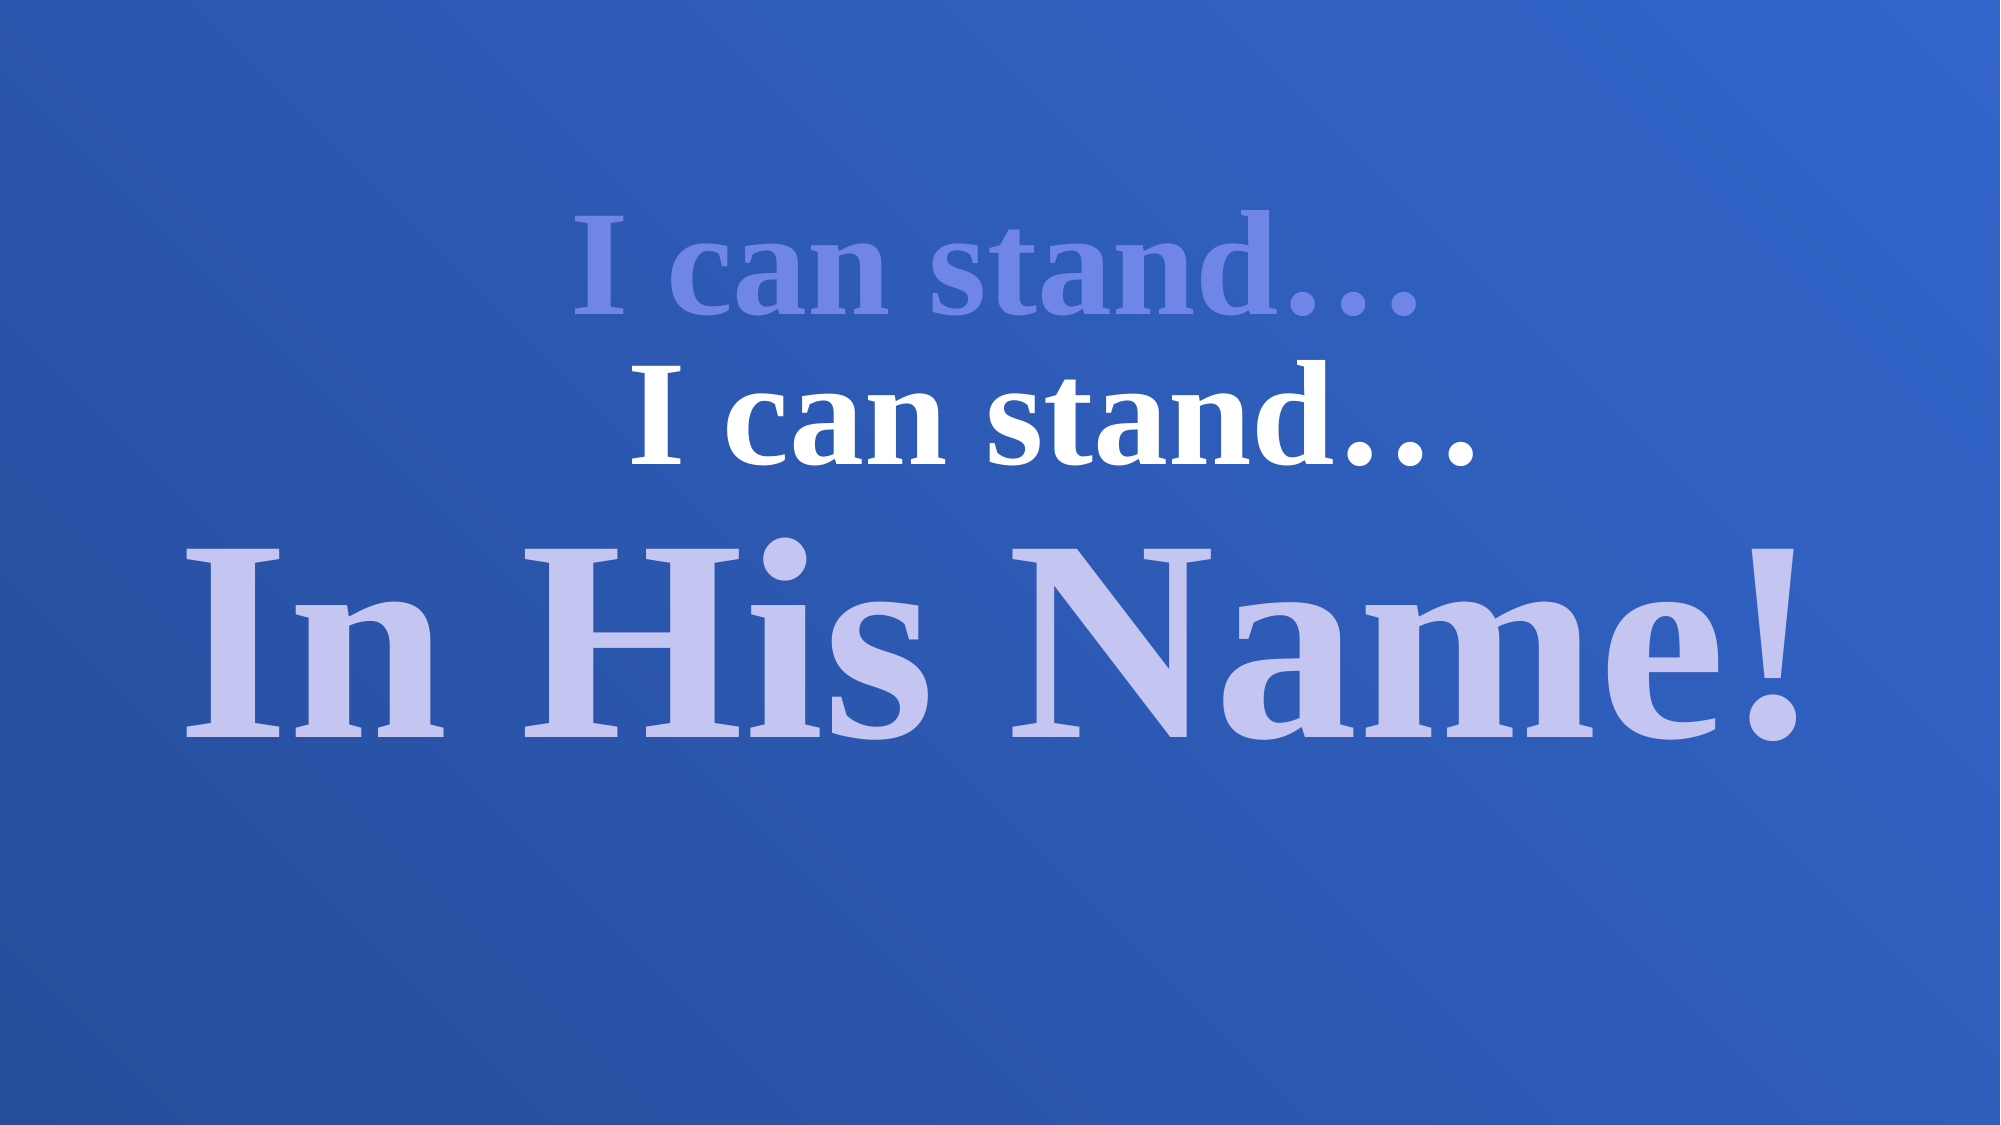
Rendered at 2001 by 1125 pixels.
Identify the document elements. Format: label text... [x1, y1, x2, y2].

text_box I can stand… I can stand… [0, 187, 2000, 503]
text_box In His Name! [0, 637, 2000, 803]
